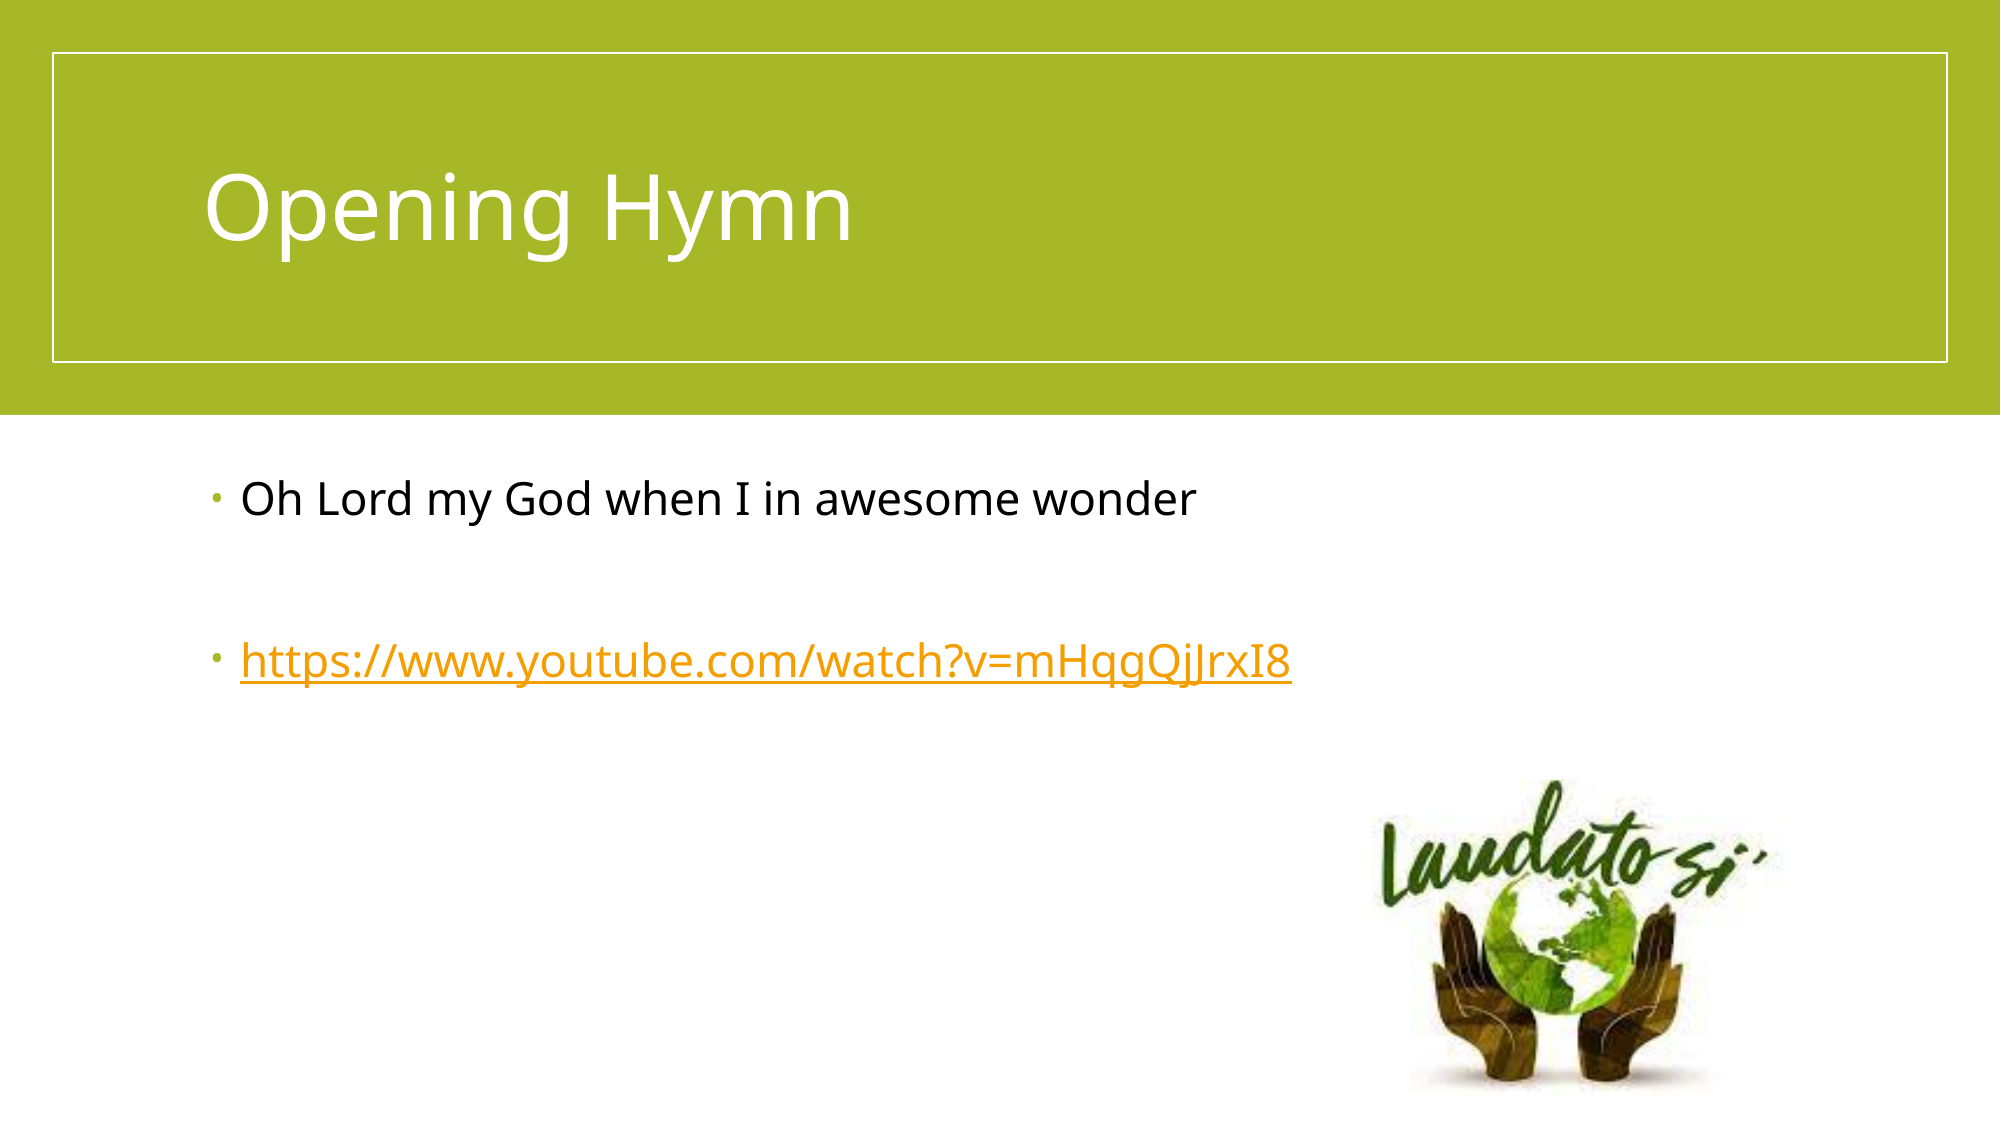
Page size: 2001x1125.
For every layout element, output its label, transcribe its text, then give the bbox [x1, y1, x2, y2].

picture [1149, 778, 2000, 1096]
text_box [51, 51, 1949, 364]
title Opening Hymn [187, 99, 1808, 323]
text_box [0, 0, 2000, 413]
list Oh Lord my God when I in awesome wonder https://www.youtube.com/watch?v=mHqgQjJrxI8 [187, 467, 1808, 1000]
text_box [0, 413, 2000, 1125]
